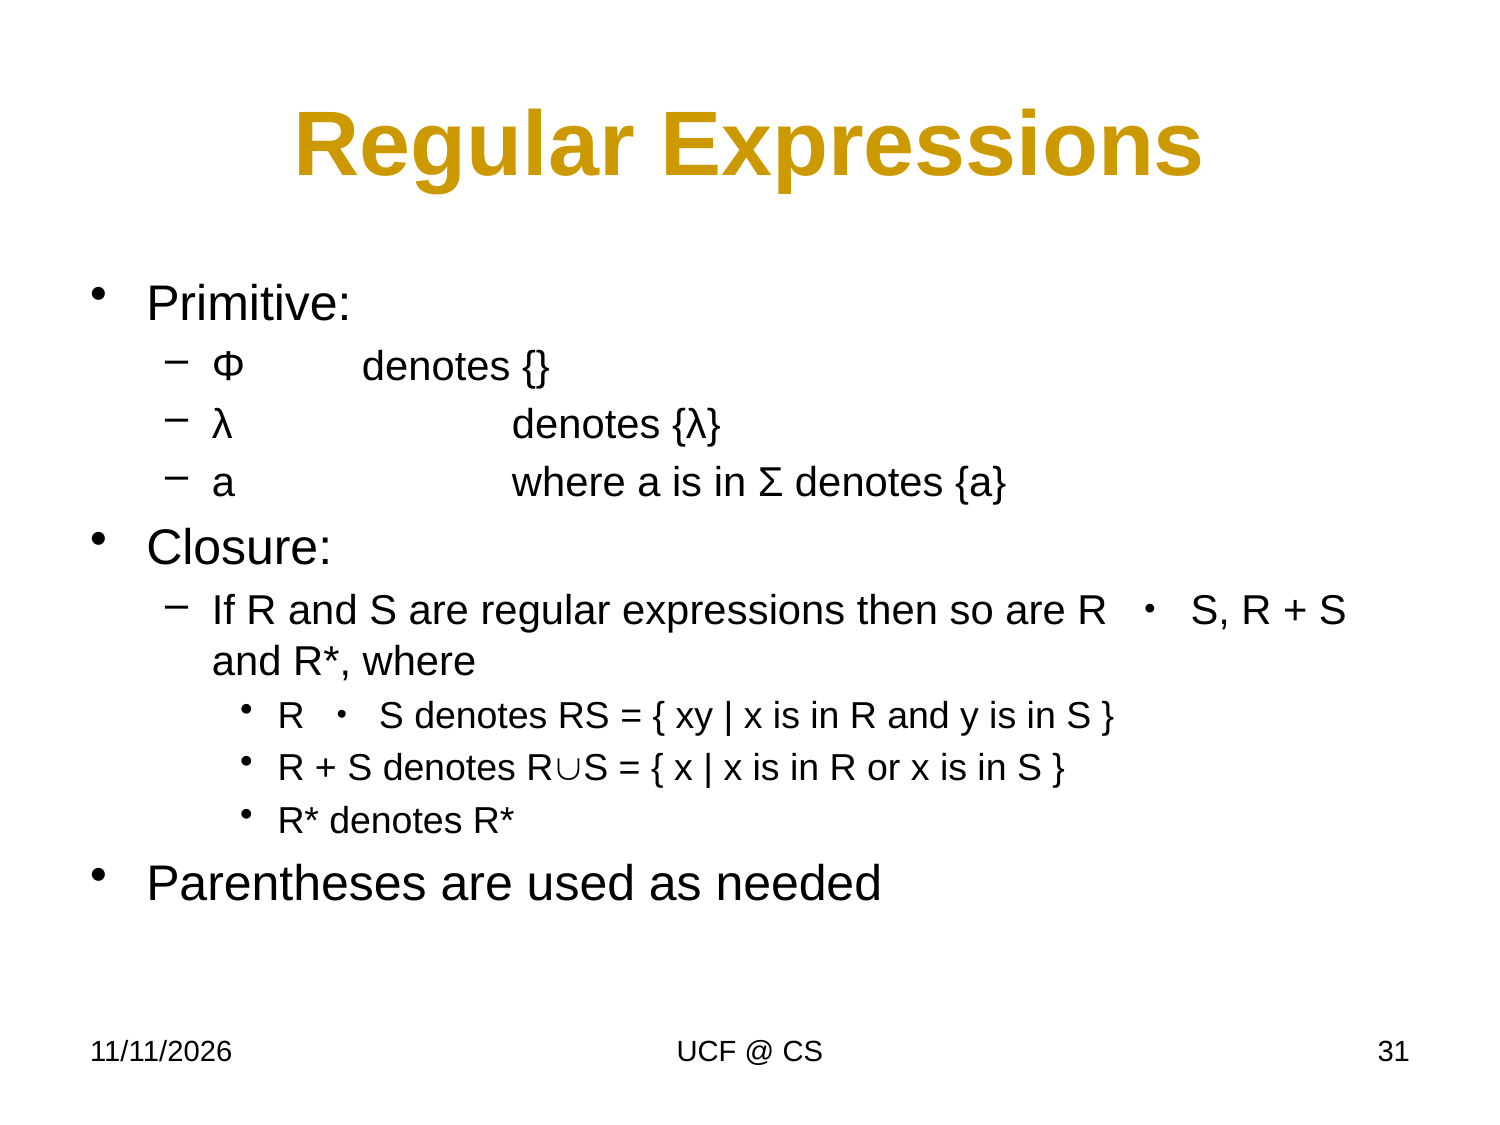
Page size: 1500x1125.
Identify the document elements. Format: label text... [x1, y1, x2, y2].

slide_number 31 [1074, 1024, 1426, 1103]
footer UCF @ CS [512, 1024, 988, 1103]
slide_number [74, 1024, 426, 1103]
list Primitive: Φ denotes {} λ denotes {λ} a where a is in Σ denotes {a} Closure: If R and S are regular expressions then so are R ・ S, R + S and R*, where R ・ S denotes RS = { xy | x is in R and y is in S } R + S denotes RS = { x | x is in R or x is in S } R* denotes R* Parentheses are used as needed [75, 262, 1425, 1005]
title Regular Expressions [75, 45, 1425, 233]
